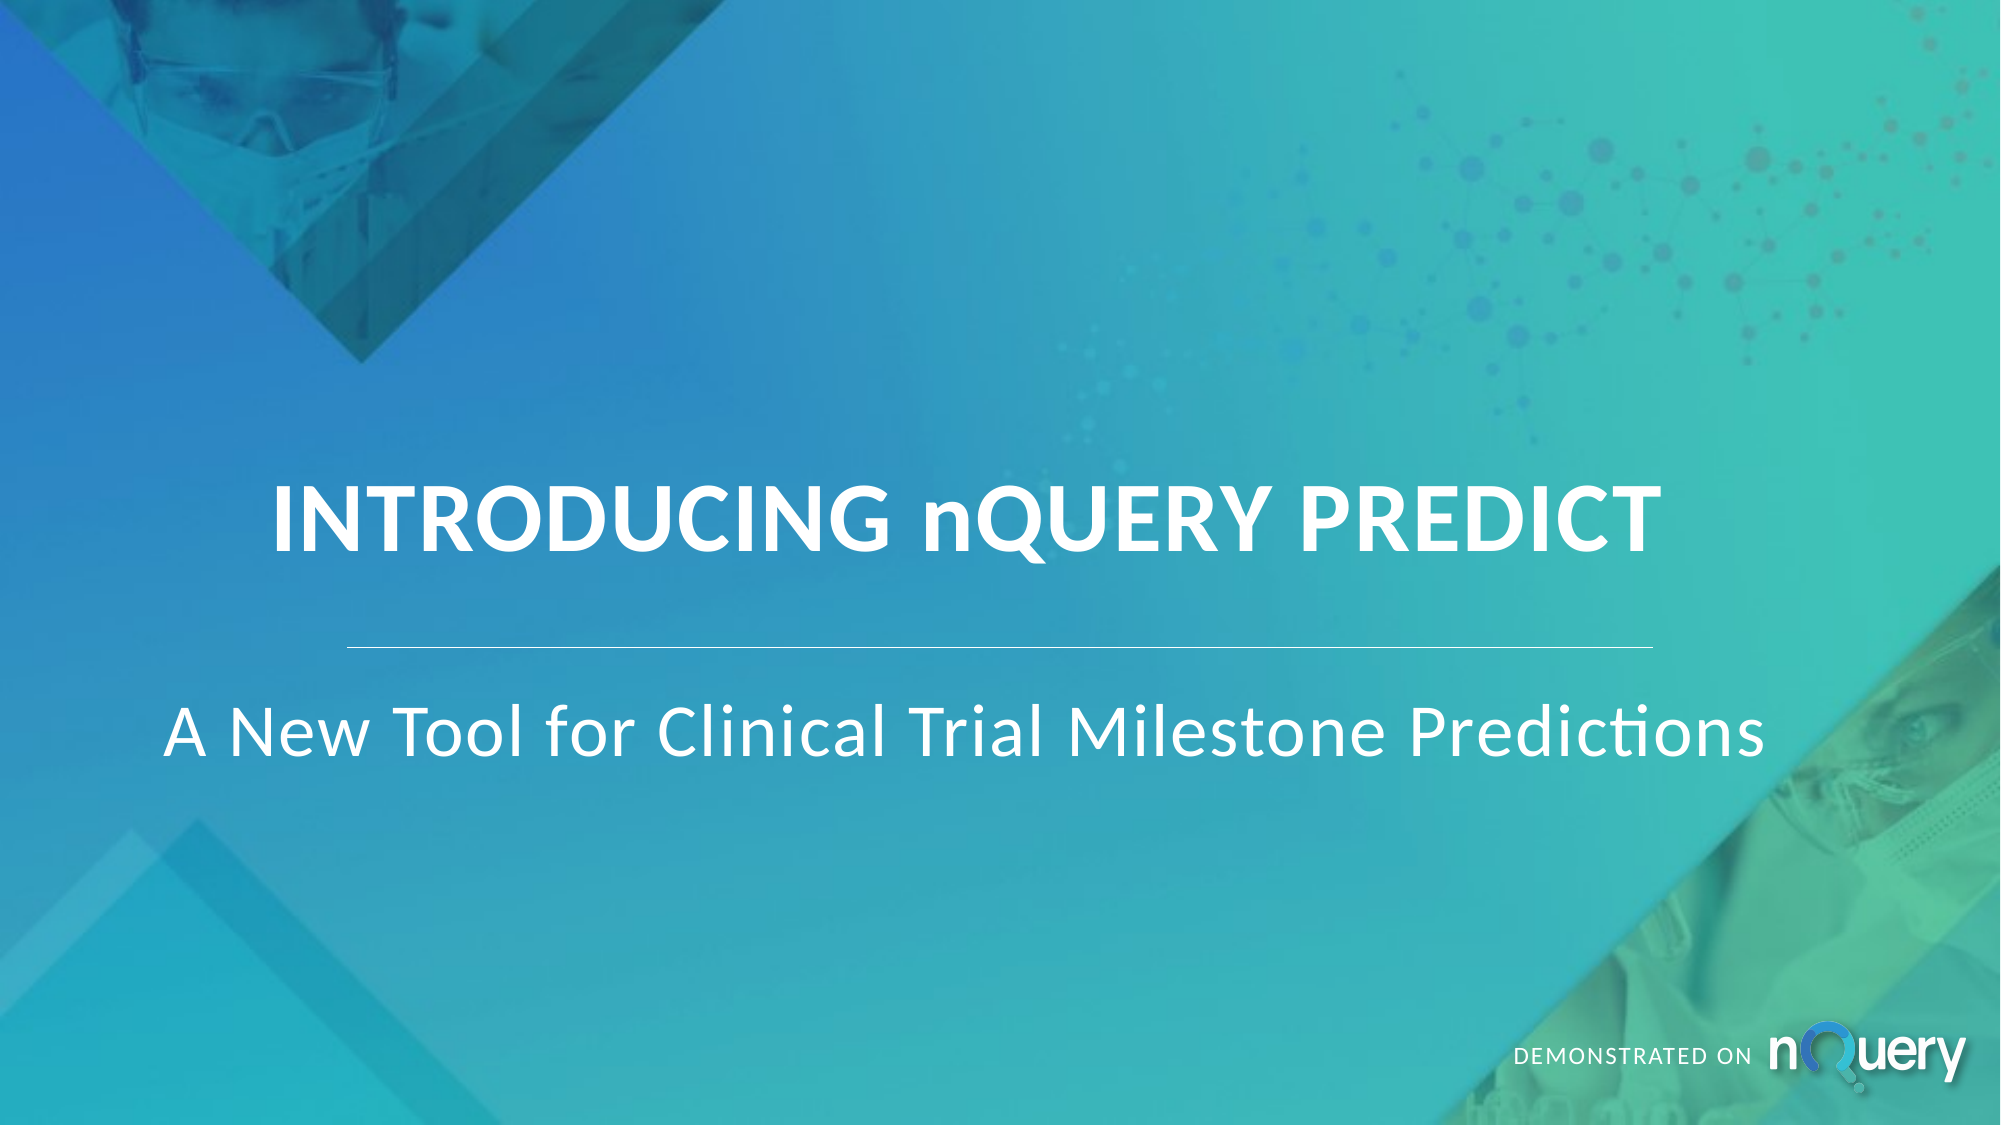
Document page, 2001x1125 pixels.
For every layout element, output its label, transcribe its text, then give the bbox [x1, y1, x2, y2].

text_box A New Tool for Clinical Trial Milestone Predictions [26, 681, 1907, 787]
text_box Demonstrated on [1489, 1030, 1762, 1084]
picture [0, 0, 2001, 1125]
title Introducing nQUERY PREDICT [0, 469, 1999, 575]
